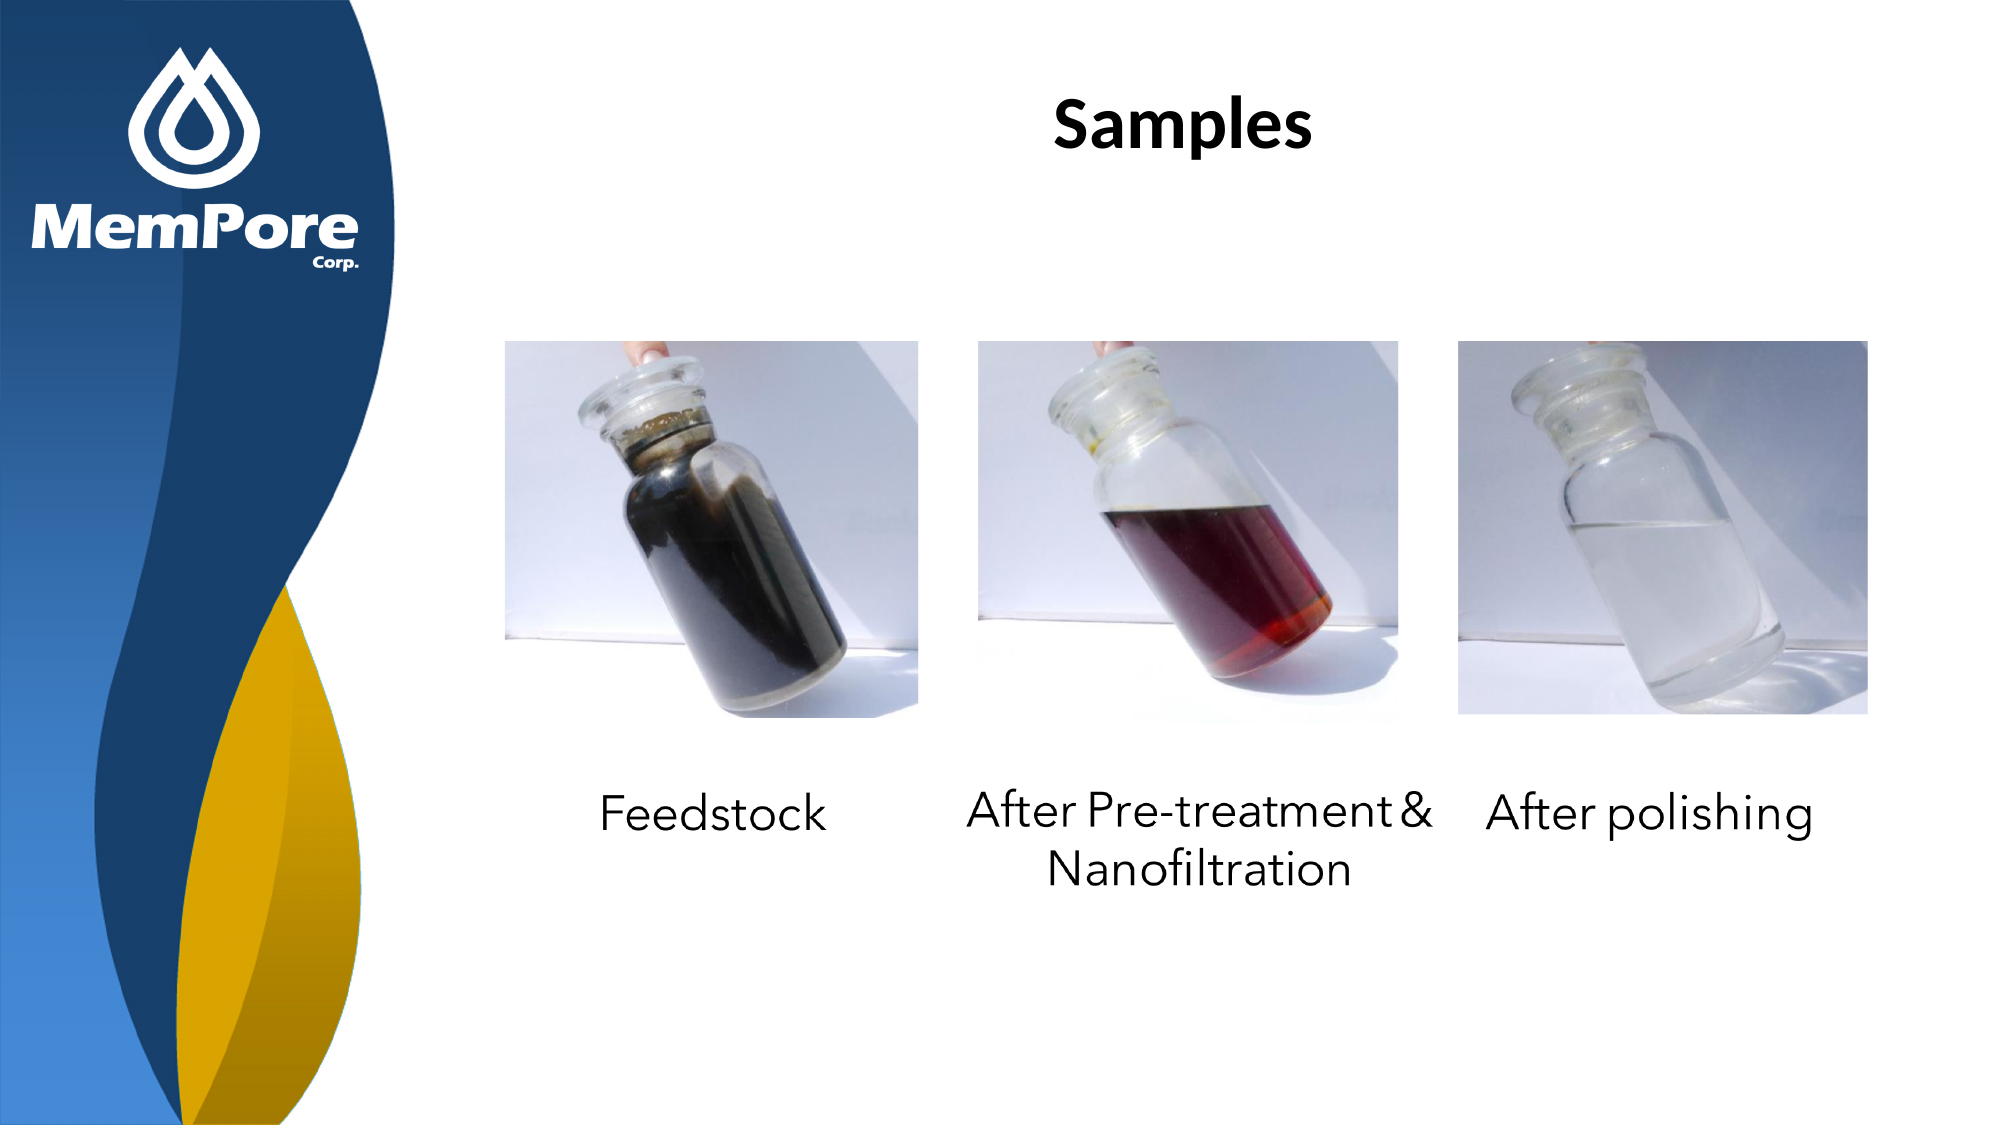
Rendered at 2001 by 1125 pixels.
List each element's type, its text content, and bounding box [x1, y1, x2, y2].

title Samples [456, 53, 1911, 196]
picture [0, 0, 2001, 1125]
